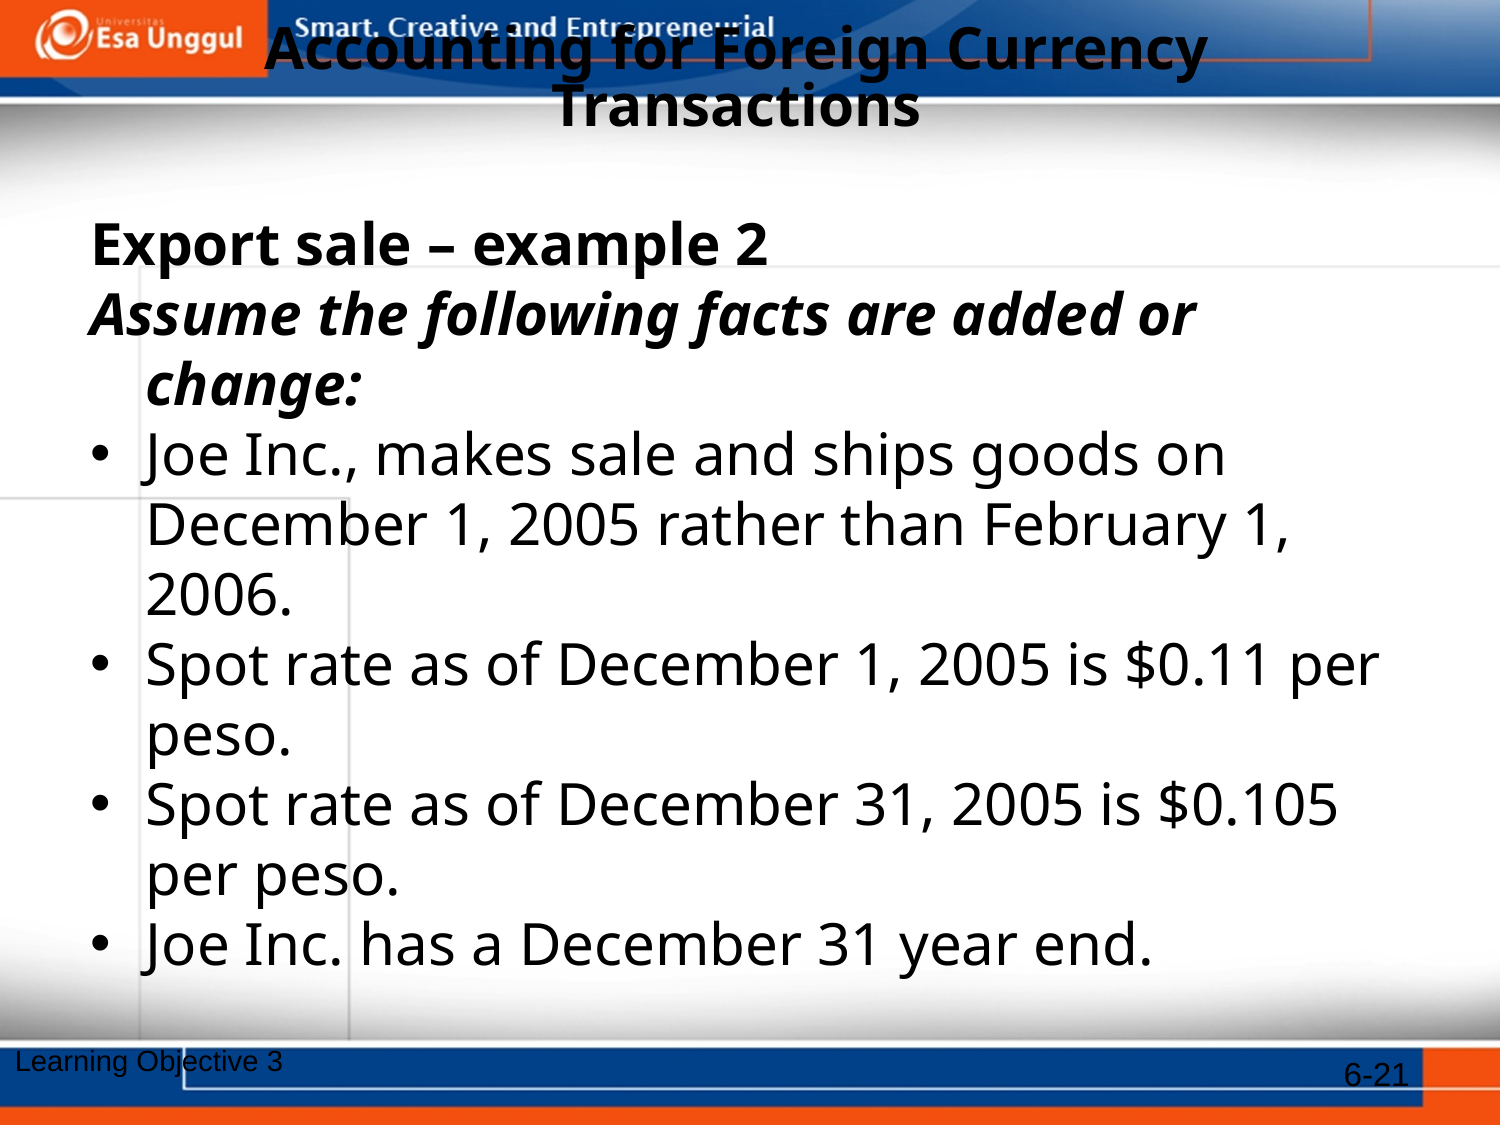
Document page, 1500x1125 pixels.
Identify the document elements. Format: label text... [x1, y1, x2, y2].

title Accounting for Foreign Currency Transactions [102, 24, 1372, 138]
list Export sale – example 2 Assume the following facts are added or change: Joe Inc., makes sale and ships goods on December 1, 2005 rather than February 1, 2006. Spot rate as of December 1, 2005 is $0.11 per peso. Spot rate as of December 31, 2005 is $0.105 per peso. Joe Inc. has a December 31 year end. [75, 200, 1400, 825]
slide_number 6-21 [1250, 1042, 1425, 1103]
text_box Learning Objective 3 [0, 1049, 513, 1083]
picture [0, 0, 1500, 1125]
